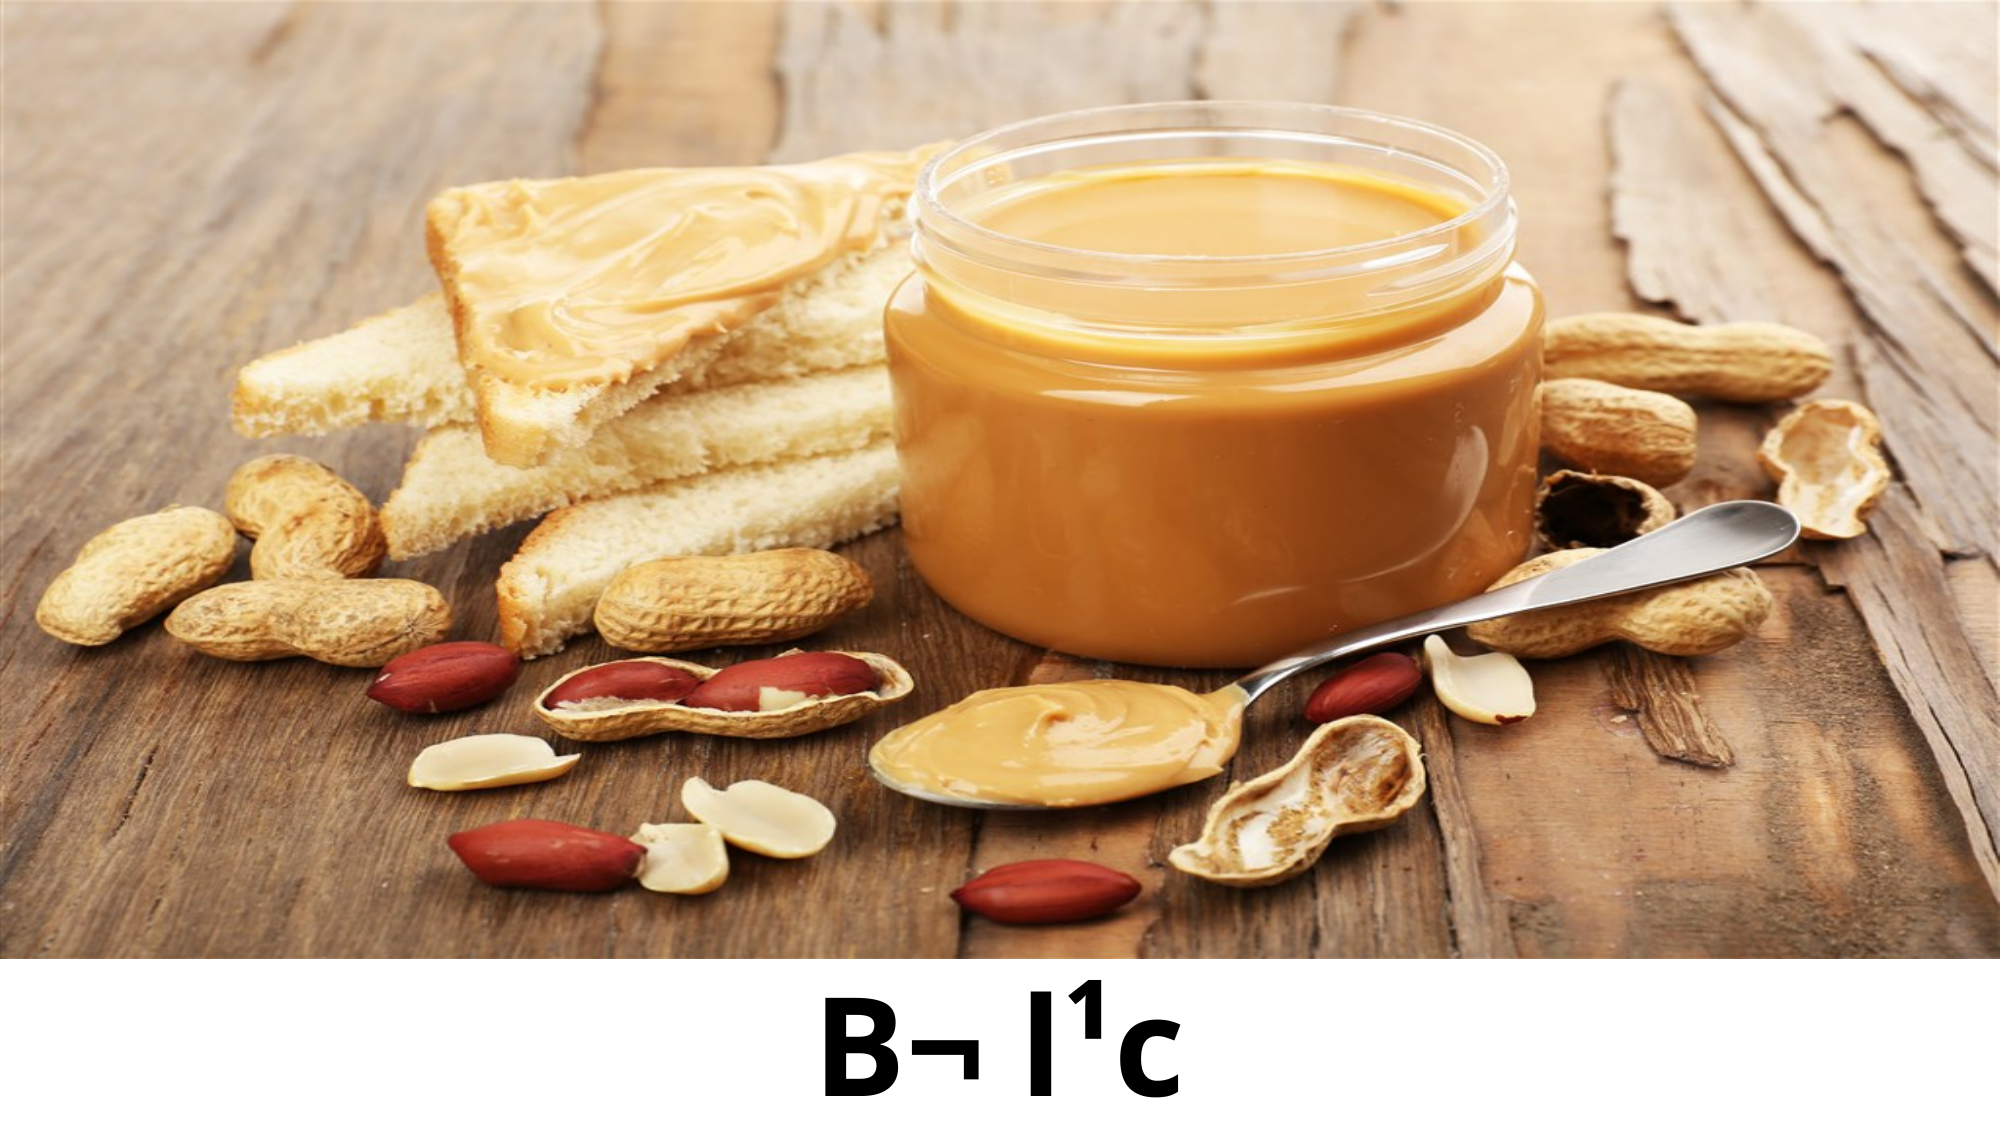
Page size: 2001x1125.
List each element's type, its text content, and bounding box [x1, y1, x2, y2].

picture [0, 0, 2000, 959]
title B¬ l¹c [0, 959, 2000, 1125]
